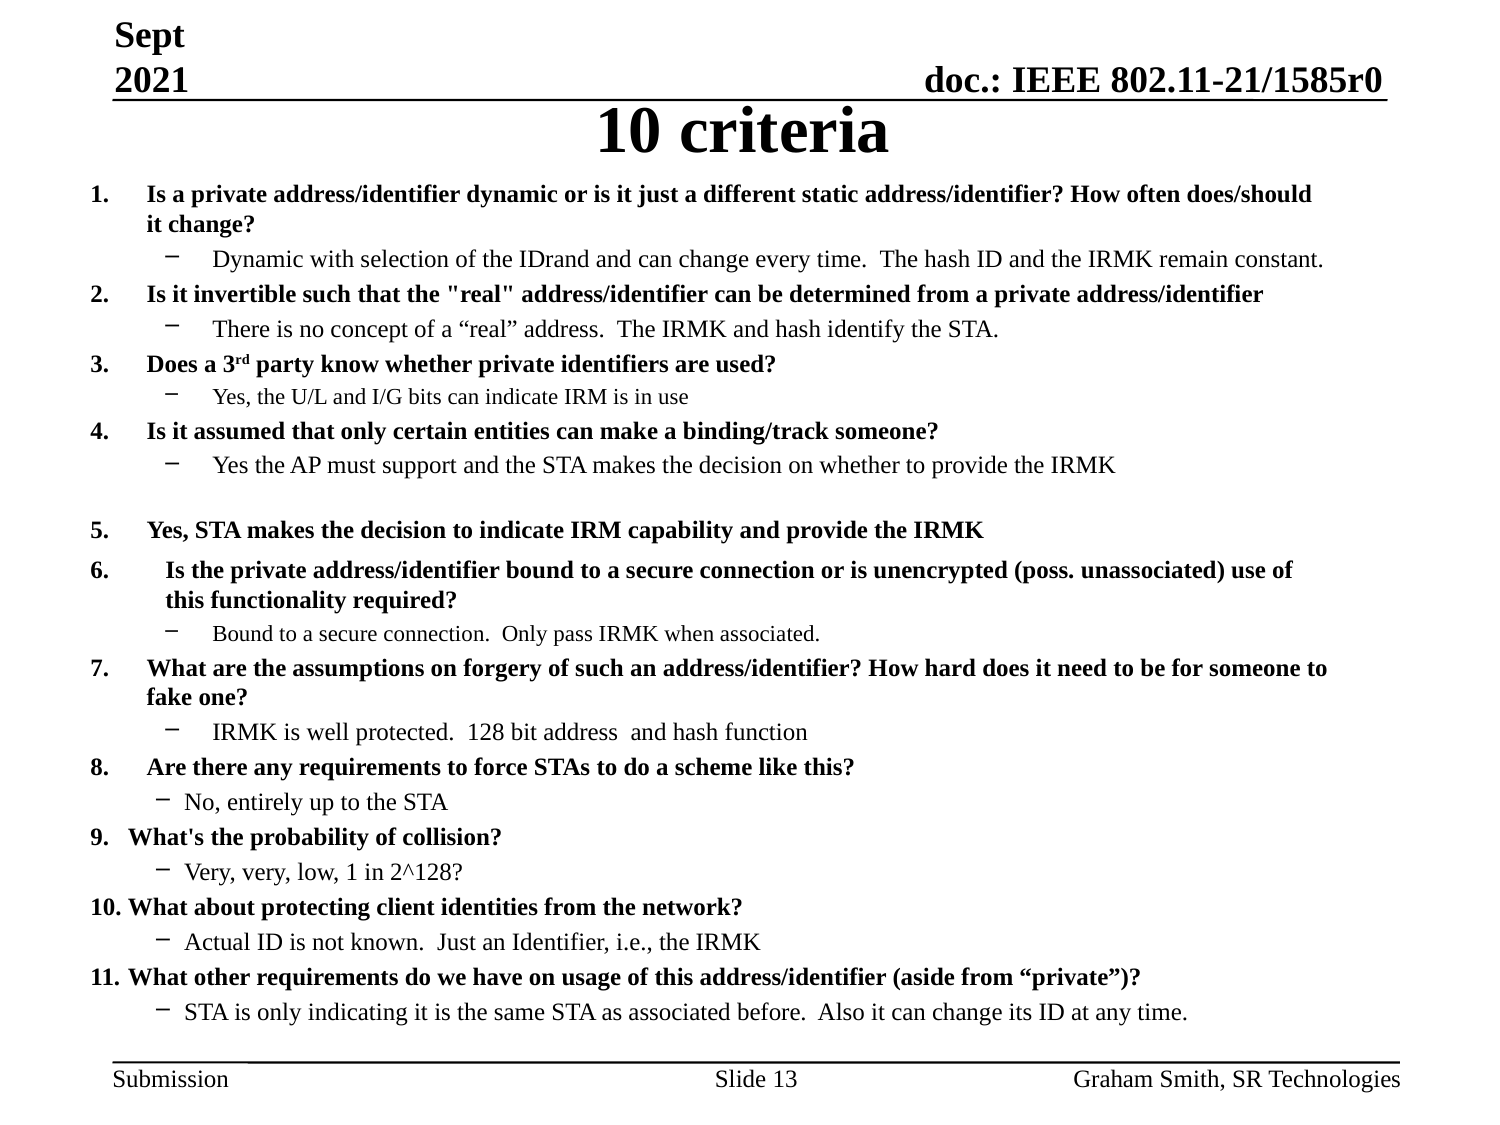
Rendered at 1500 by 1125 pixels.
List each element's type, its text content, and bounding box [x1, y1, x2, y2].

slide_number Slide 13 [712, 1061, 800, 1093]
list Is a private address/identifier dynamic or is it just a different static address/identifier? How often does/should it change? Dynamic with selection of the IDrand and can change every time. The hash ID and the IRMK remain constant. Is it invertible such that the "real" address/identifier can be determined from a private address/identifier There is no concept of a “real” address. The IRMK and hash identify the STA. Does a 3rd party know whether private identifiers are used? Yes, the U/L and I/G bits can indicate IRM is in use Is it assumed that only certain entities can make a binding/track someone? Yes the AP must support and the STA makes the decision on whether to provide the IRMK Yes, STA makes the decision to indicate IRM capability and provide the IRMK Is the private address/identifier bound to a secure connection or is unencrypted (poss. unassociated) use of this functionality required? Bound to a secure connection. Only pass IRMK when associated. What are the assumptions on forgery of such an address/identifier? How hard does it need to be for someone to fake one? IRMK is well protected. 128 bit address and hash function Are there any requirements to force STAs to do a scheme like this? No, entirely up to the STA What's the probability of collision? Very, very, low, 1 in 2^128? What about protecting client identities from the network? Actual ID is not known. Just an Identifier, i.e., the IRMK What other requirements do we have on usage of this address/identifier (aside from “private”)? STA is only indicating it is the same STA as associated before. Also it can change its ID at any time. [75, 169, 1351, 1062]
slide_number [114, 54, 270, 101]
footer Graham Smith, SR Technologies [1069, 1061, 1402, 1093]
title 10 criteria [114, 81, 1390, 170]
